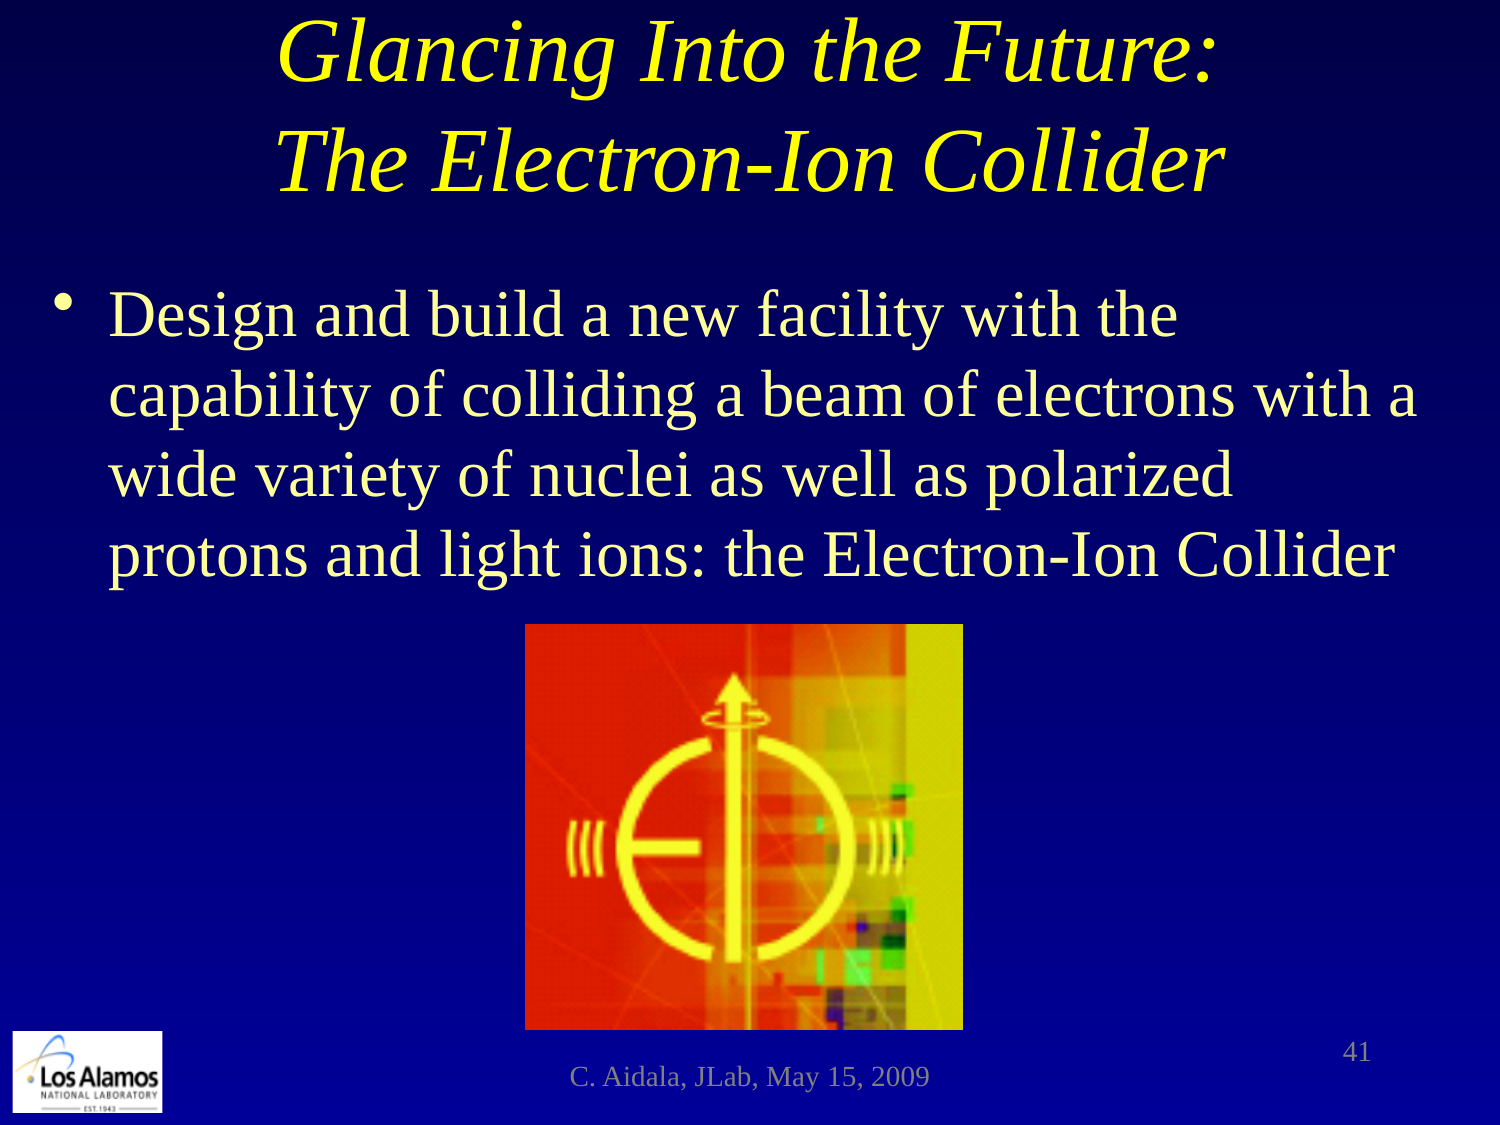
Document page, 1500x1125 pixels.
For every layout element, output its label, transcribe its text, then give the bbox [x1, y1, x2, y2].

list Design and build a new facility with the capability of colliding a beam of electrons with a wide variety of nuclei as well as polarized protons and light ions: the Electron-Ion Collider [37, 262, 1463, 1001]
footer C. Aidala, JLab, May 15, 2009 [437, 1049, 1063, 1103]
picture [524, 624, 963, 1030]
title Glancing Into the Future: The Electron-Ion Collider [37, 37, 1463, 163]
slide_number 41 [1074, 1024, 1388, 1101]
